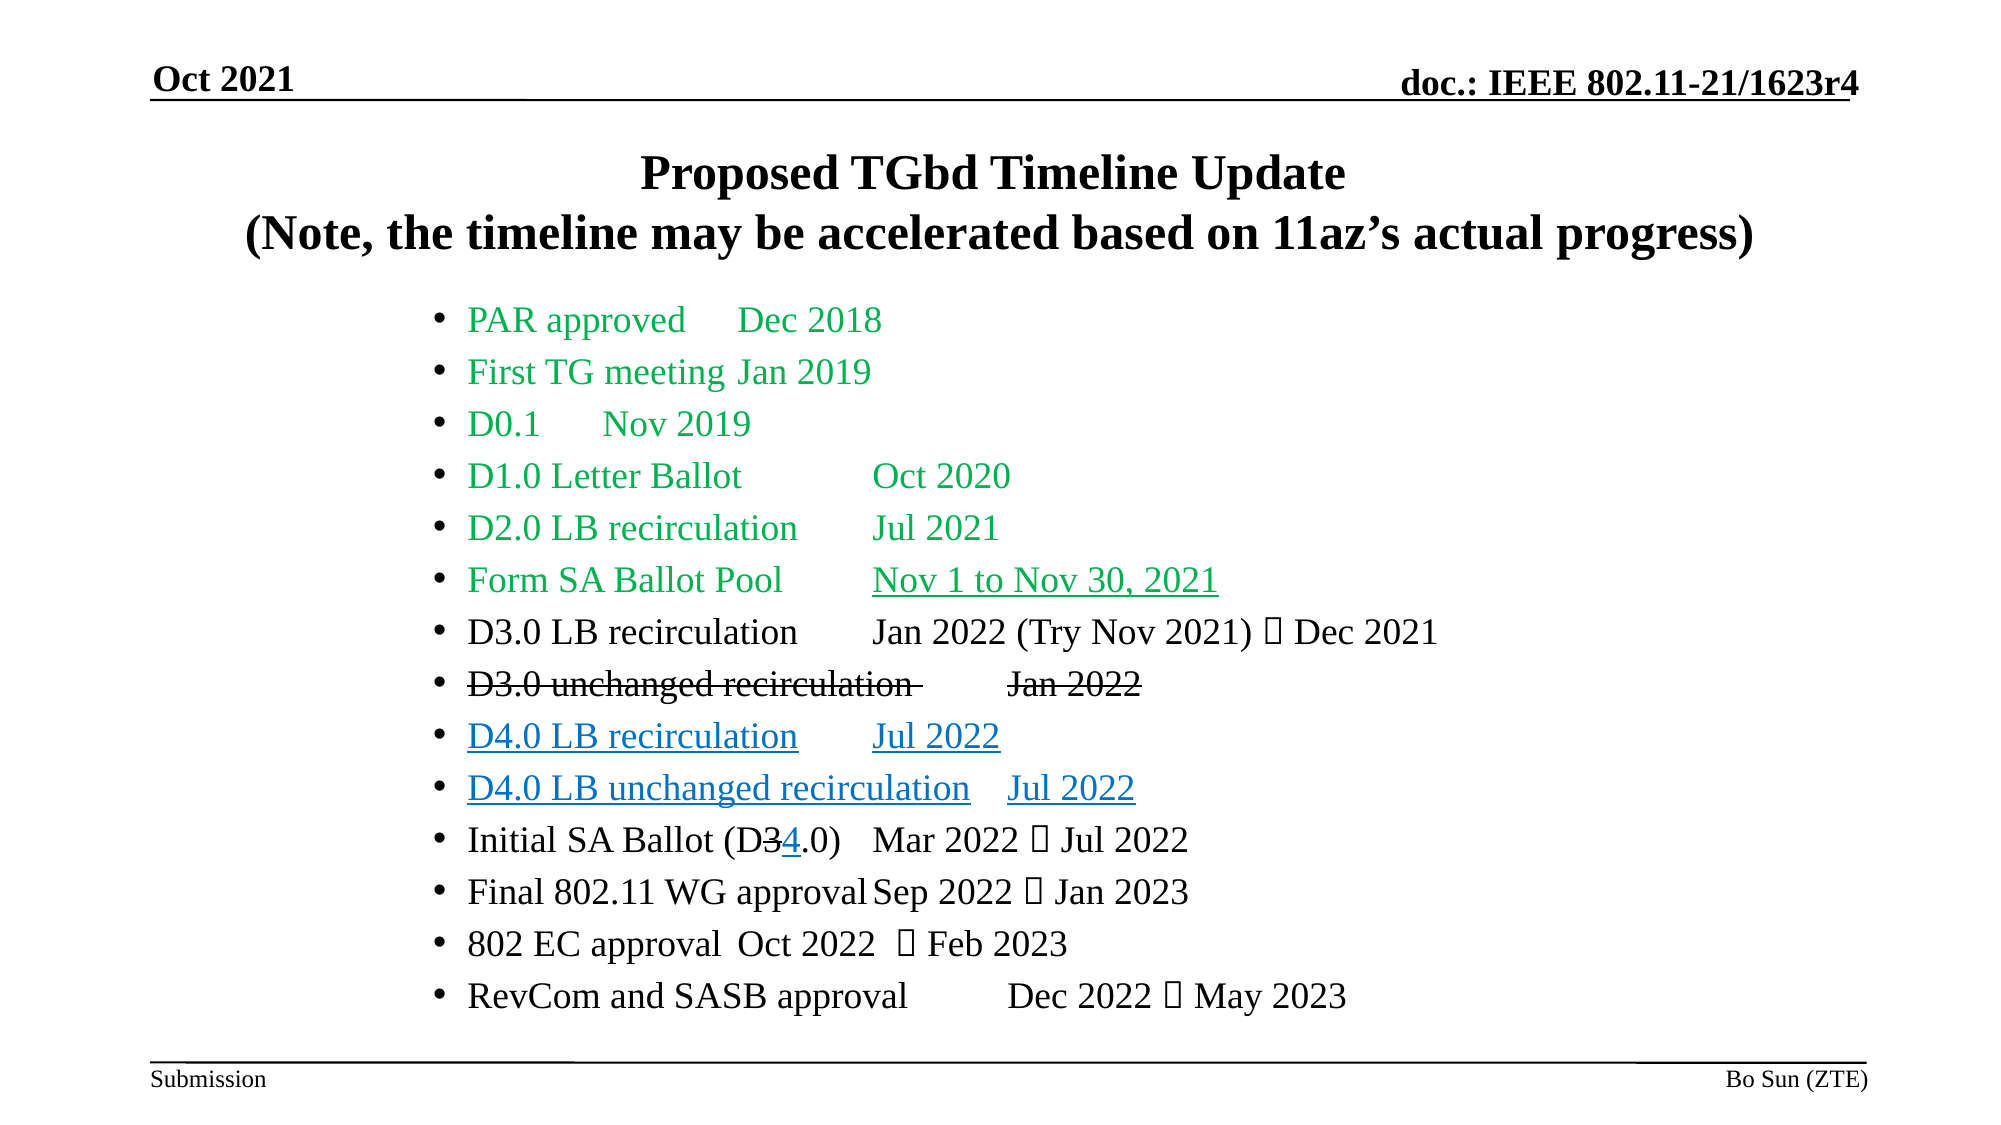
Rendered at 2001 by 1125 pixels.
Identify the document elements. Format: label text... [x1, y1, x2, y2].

title Proposed TGbd Timeline Update (Note, the timeline may be accelerated based on 11az’s actual progress) [149, 112, 1850, 288]
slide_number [152, 54, 563, 100]
footer Bo Sun (ZTE) [1171, 1061, 1869, 1093]
text_box PAR approved Dec 2018 First TG meeting Jan 2019 D0.1 Nov 2019 D1.0 Letter Ballot Oct 2020 D2.0 LB recirculation Jul 2021 Form SA Ballot Pool Nov 1 to Nov 30, 2021 D3.0 LB recirculation Jan 2022 (Try Nov 2021)  Dec 2021 D3.0 unchanged recirculation Jan 2022 D4.0 LB recirculation Jul 2022 D4.0 LB unchanged recirculation Jul 2022 Initial SA Ballot (D34.0) Mar 2022  Jul 2022 Final 802.11 WG approval Sep 2022  Jan 2023 802 EC approval Oct 2022  Feb 2023 RevCom and SASB approval Dec 2022  May 2023 [363, 287, 1775, 1038]
